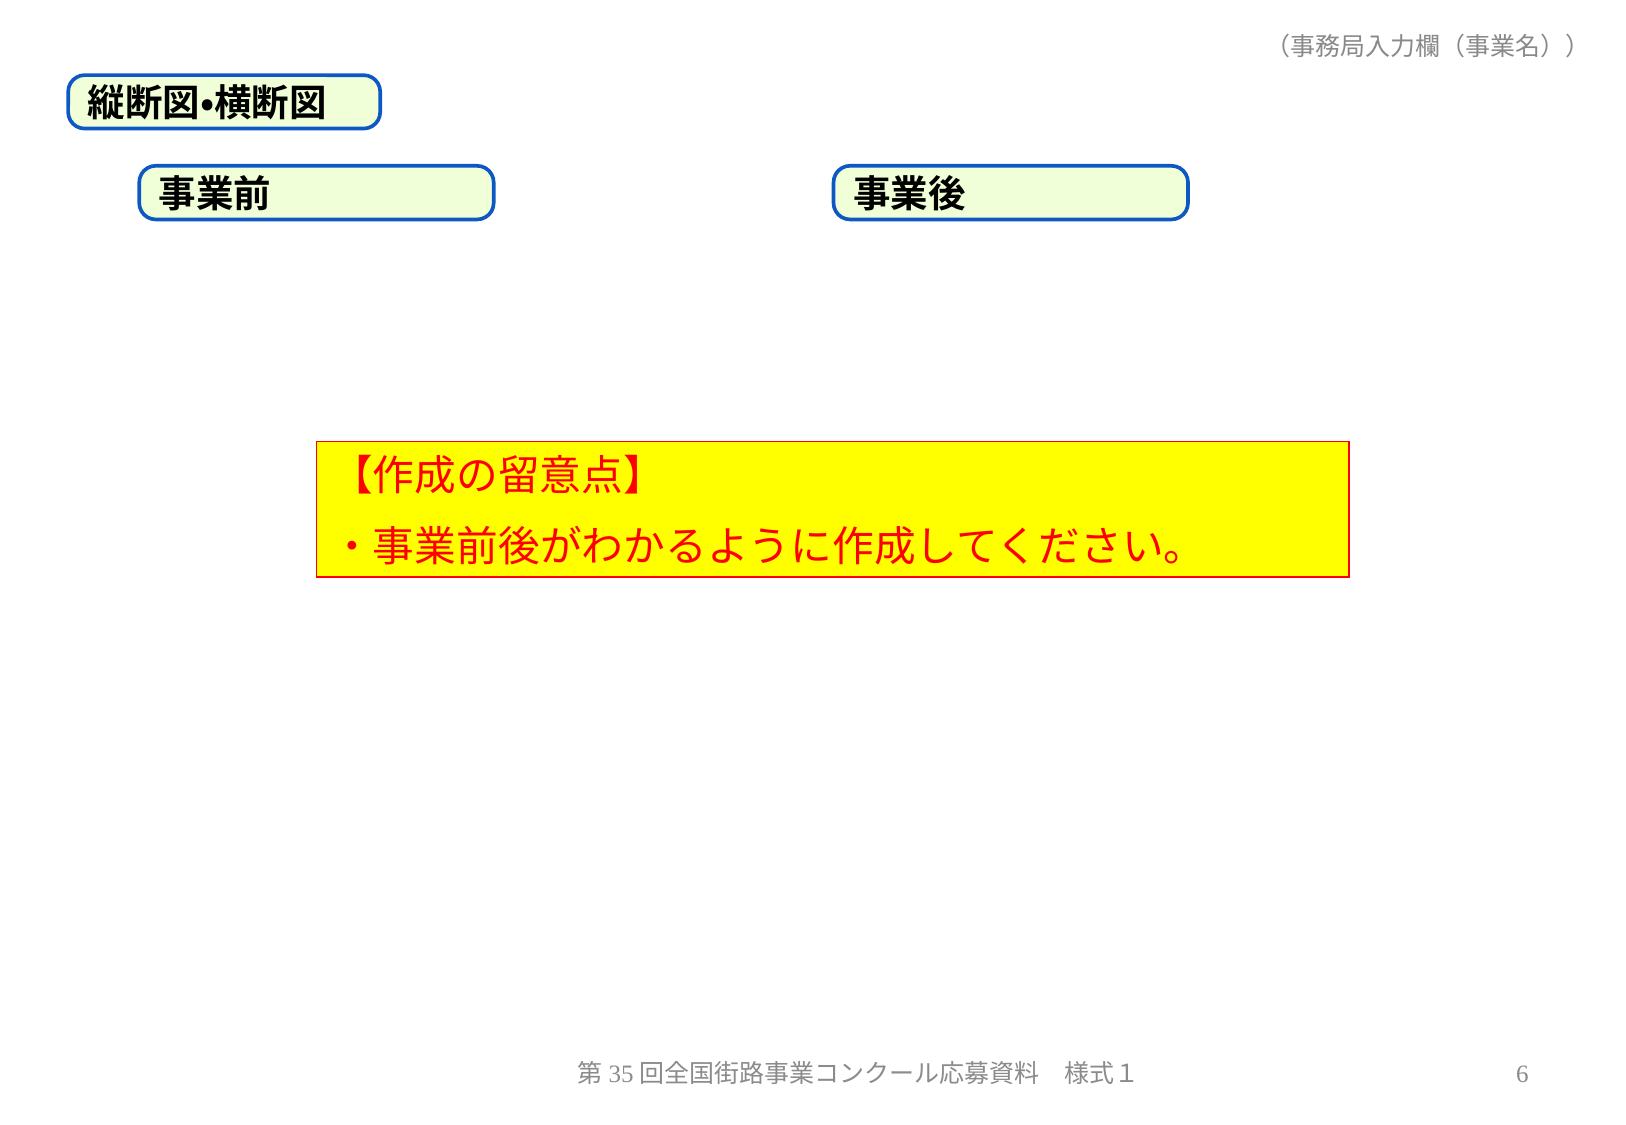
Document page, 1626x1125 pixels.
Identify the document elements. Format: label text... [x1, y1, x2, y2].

text_box 事業後 [833, 165, 1189, 220]
slide_number 6 [1165, 1042, 1544, 1103]
text_box 【作成の留意点】 ・事業前後がわかるように作成してください。 [316, 441, 1350, 577]
footer 第35回全国街路事業コンクール応募資料 様式１ [552, 1042, 1165, 1103]
text_box 縦断図・横断図 [68, 75, 381, 129]
text_box （事務局入力欄（事業名）） [1226, 15, 1606, 76]
text_box 事業前 [139, 165, 494, 220]
